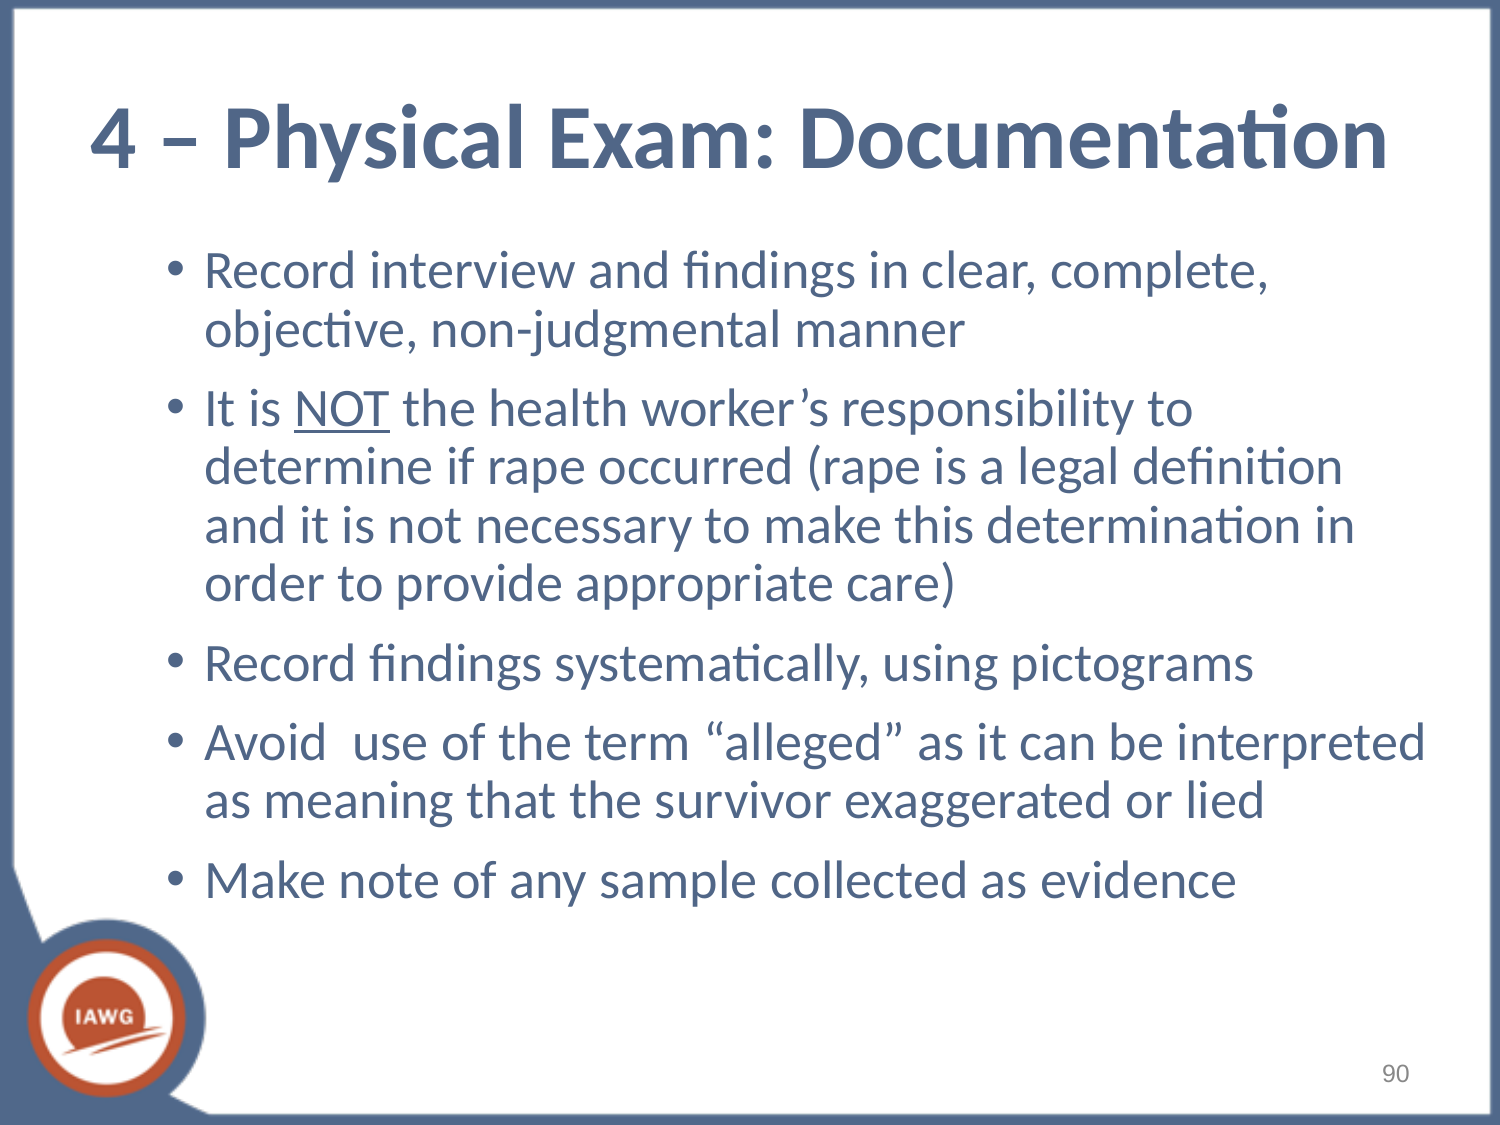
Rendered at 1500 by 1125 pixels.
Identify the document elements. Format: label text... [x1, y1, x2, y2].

list Record interview and findings in clear, complete, objective, non-judgmental manner It is NOT the health worker’s responsibility to determine if rape occurred (rape is a legal definition and it is not necessary to make this determination in order to provide appropriate care) Record findings systematically, using pictograms Avoid use of the term “alleged” as it can be interpreted as meaning that the survivor exaggerated or lied Make note of any sample collected as evidence [151, 234, 1446, 949]
title 4 – Physical Exam: Documentation [75, 45, 1425, 233]
picture [0, 0, 1500, 1125]
slide_number 90 [1074, 1042, 1425, 1103]
